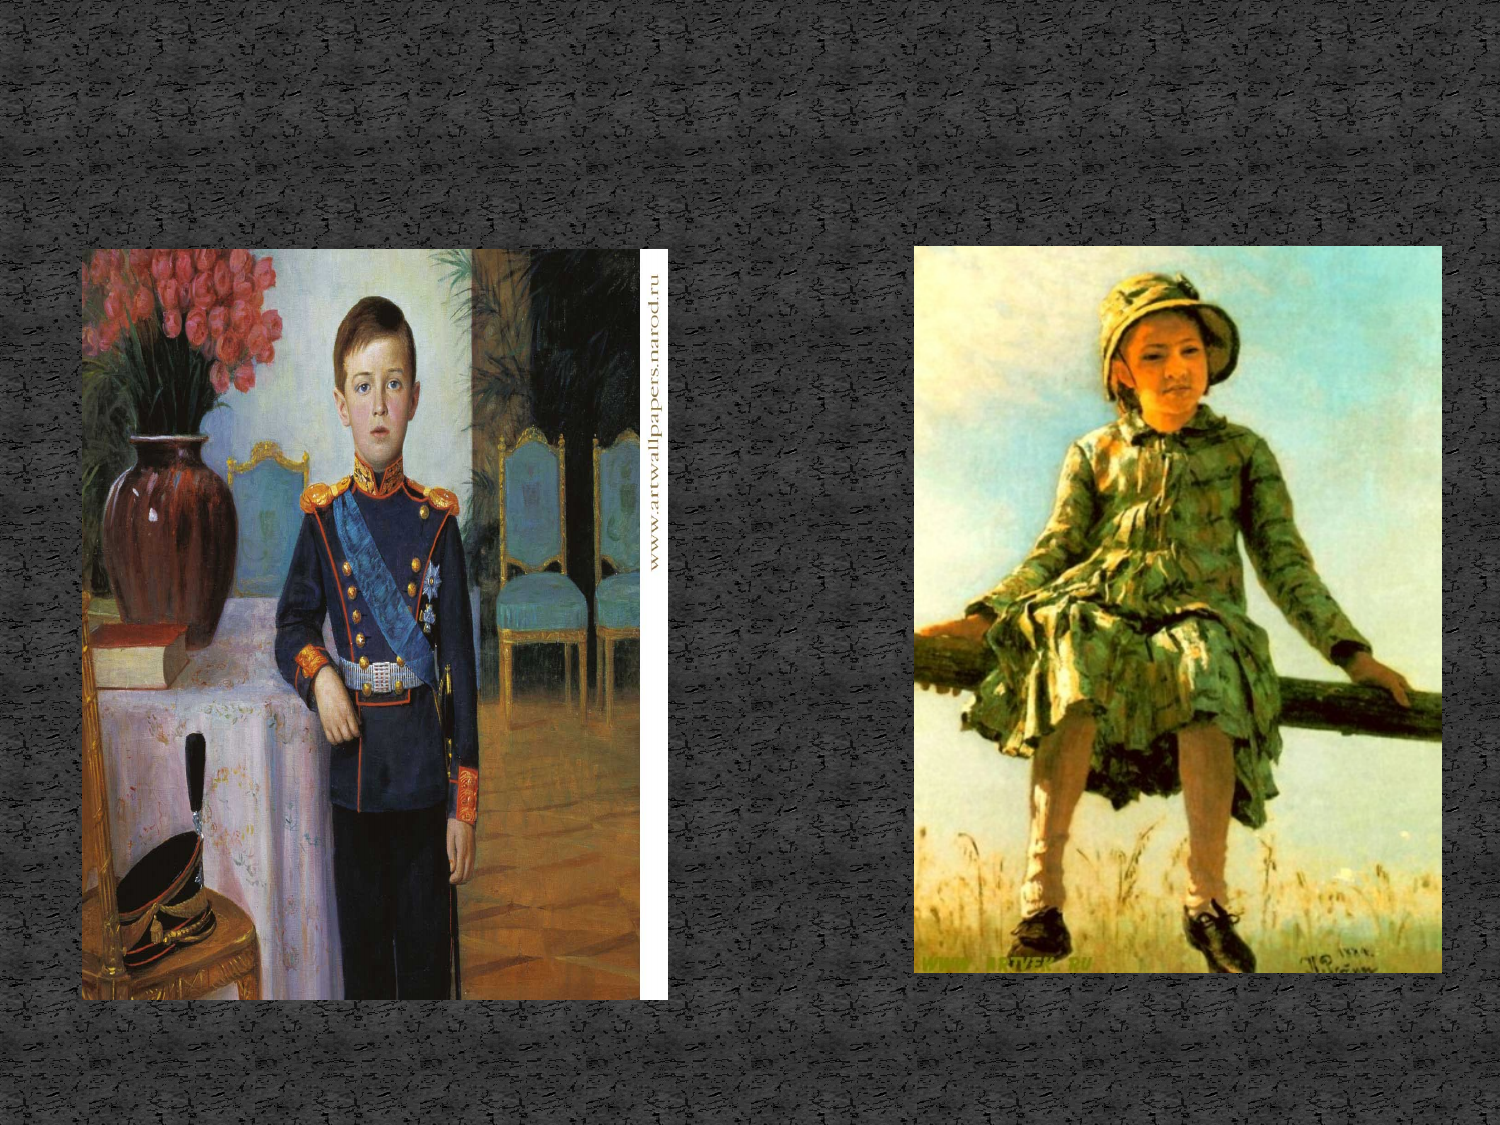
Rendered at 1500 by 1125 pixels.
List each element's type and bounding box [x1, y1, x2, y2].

picture [914, 246, 1442, 973]
list [84, 252, 667, 999]
